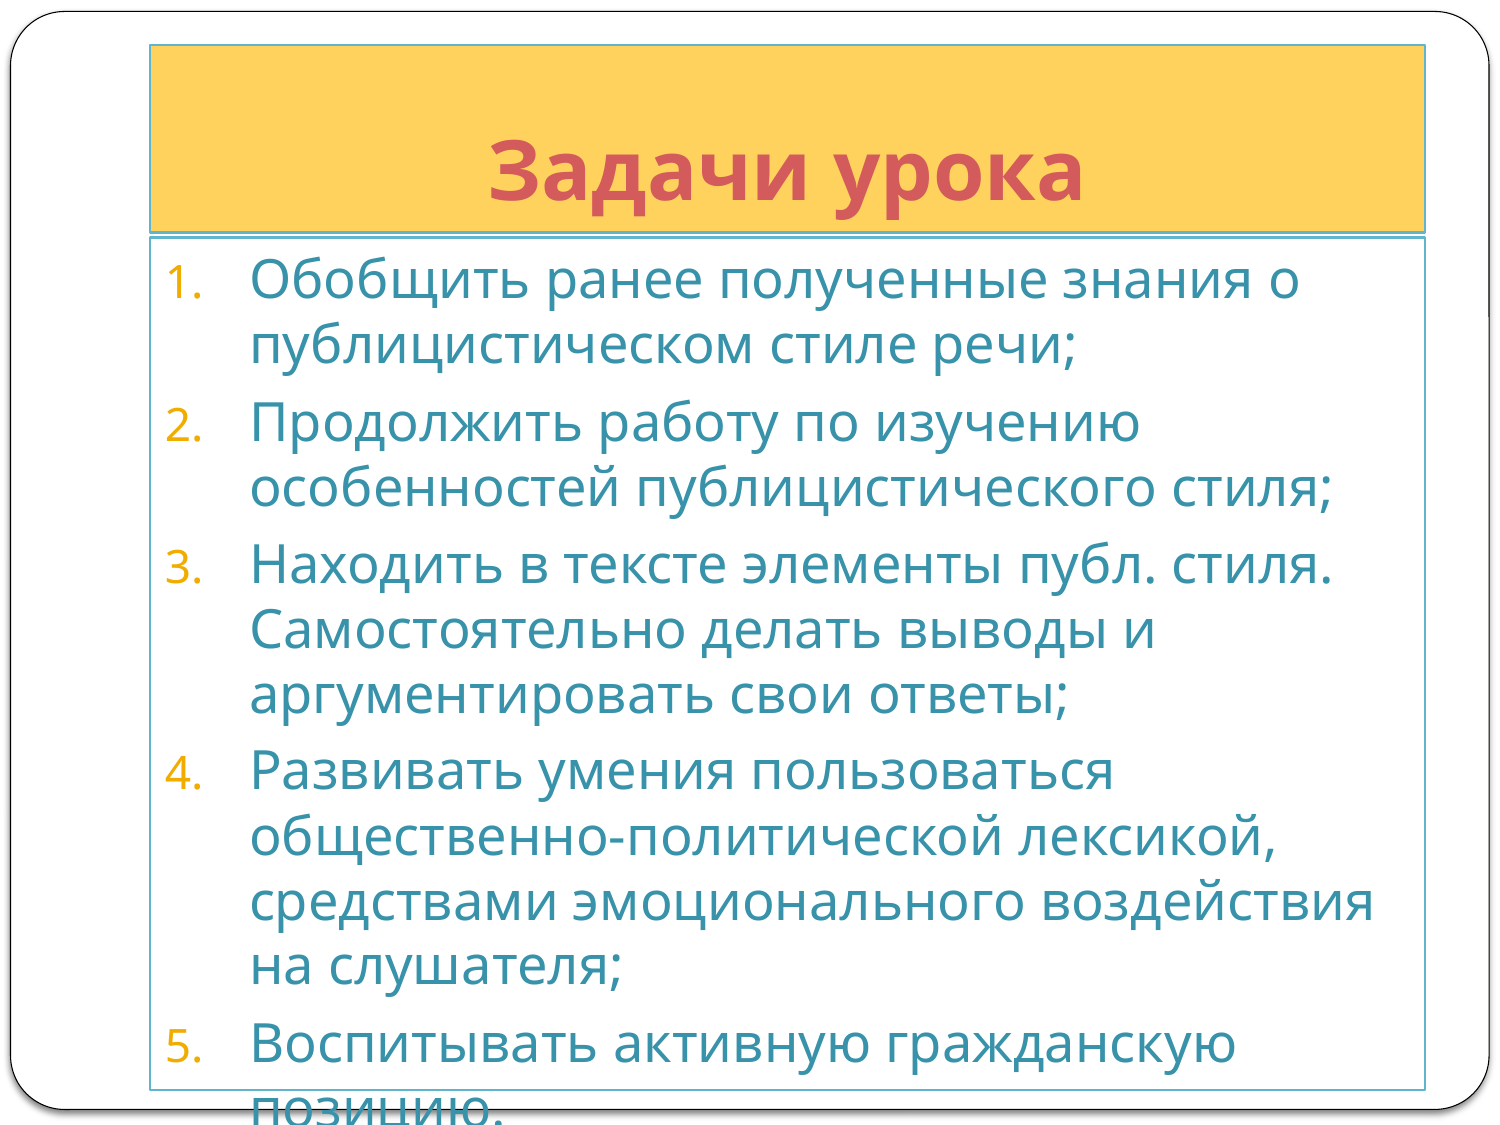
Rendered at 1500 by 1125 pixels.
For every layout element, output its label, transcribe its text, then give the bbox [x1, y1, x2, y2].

title Задачи урока [149, 44, 1426, 234]
list Обобщить ранее полученные знания о публицистическом стиле речи; Продолжить работу по изучению особенностей публицистического стиля; Находить в тексте элементы публ. стиля. Самостоятельно делать выводы и аргументировать свои ответы; Развивать умения пользоваться общественно-политической лексикой, средствами эмоционального воздействия на слушателя; Воспитывать активную гражданскую позицию. [149, 236, 1426, 1091]
